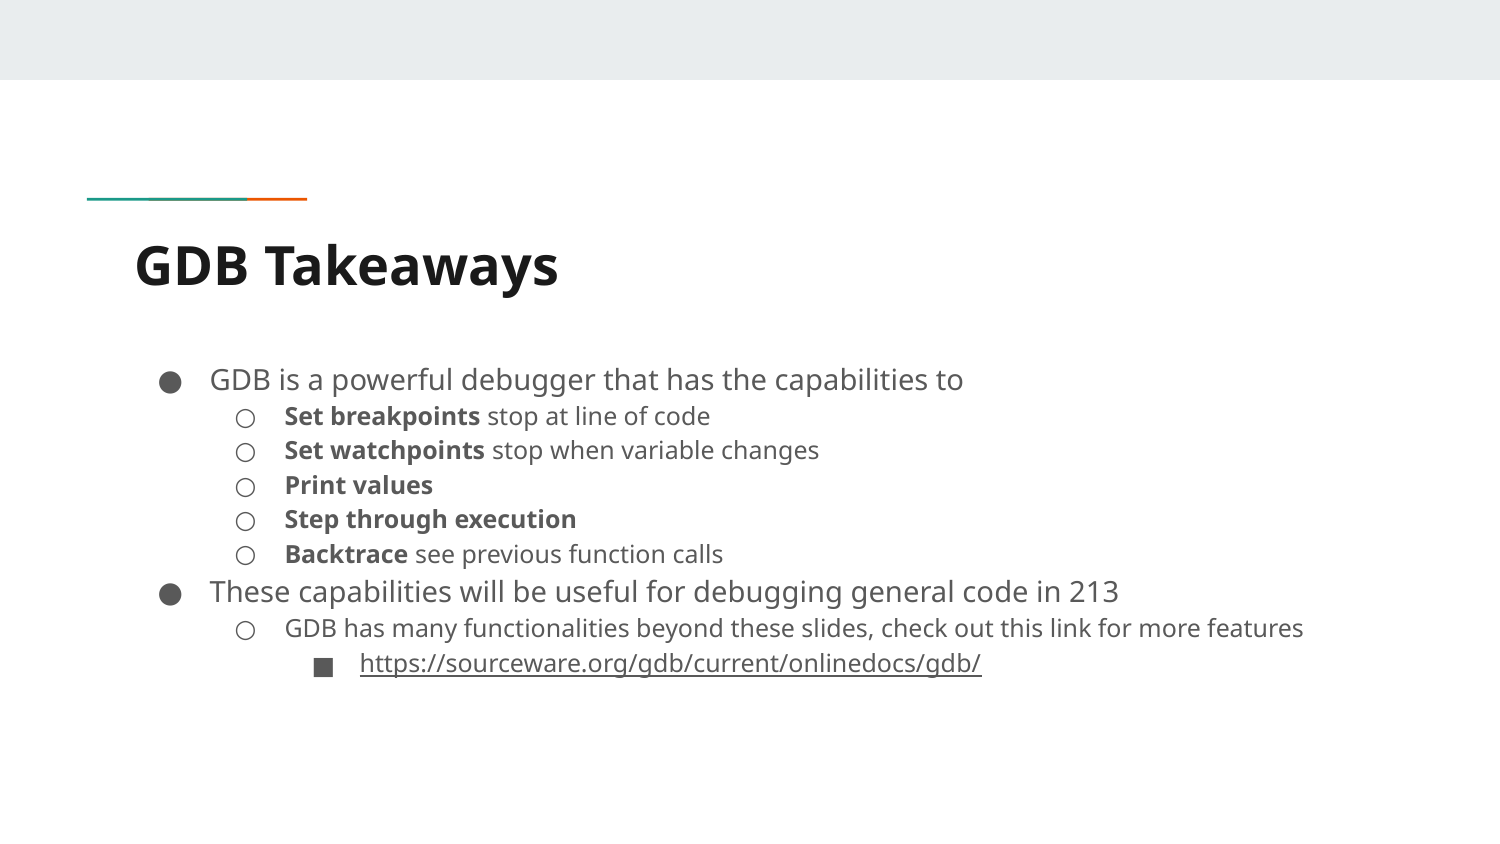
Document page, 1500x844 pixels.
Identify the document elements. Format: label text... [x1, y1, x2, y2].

title GDB Takeaways [119, 216, 1381, 305]
list GDB is a powerful debugger that has the capabilities to Set breakpoints stop at line of code Set watchpoints stop when variable changes Print values Step through execution Backtrace see previous function calls These capabilities will be useful for debugging general code in 213 GDB has many functionalities beyond these slides, check out this link for more features https://sourceware.org/gdb/current/onlinedocs/gdb/ [119, 341, 1381, 712]
